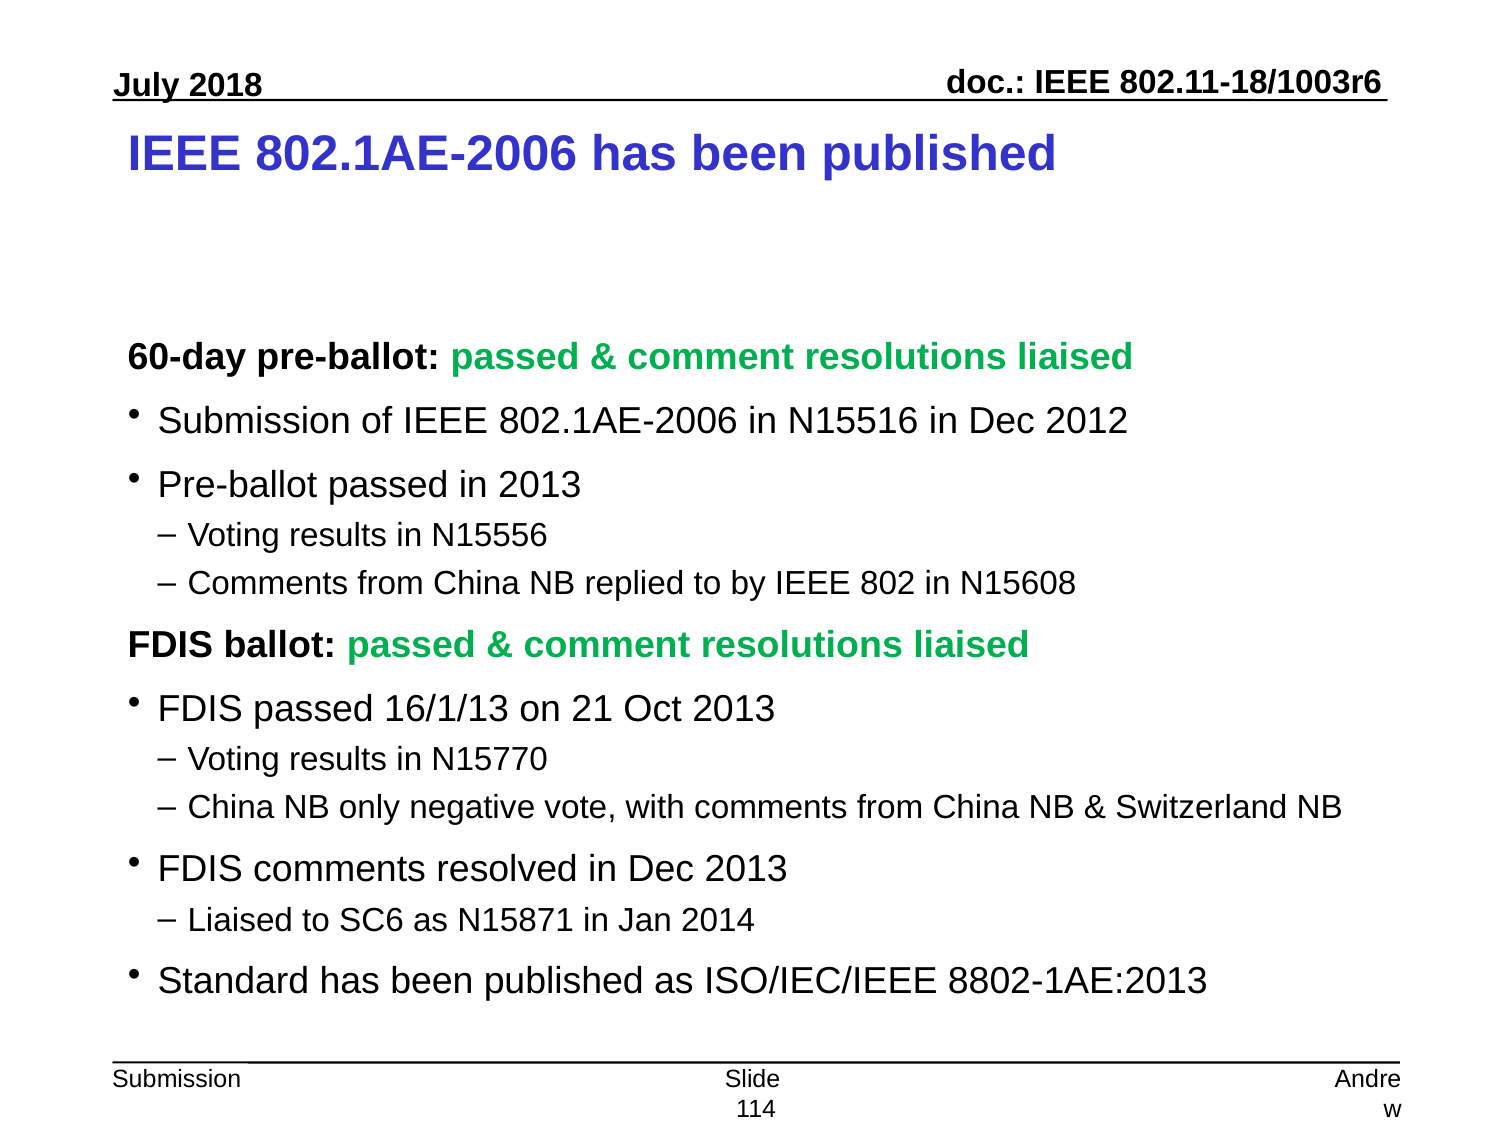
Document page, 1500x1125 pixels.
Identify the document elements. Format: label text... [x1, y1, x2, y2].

title IEEE 802.1AE-2006 has been published [112, 112, 1475, 288]
list 60-day pre-ballot: passed & comment resolutions liaised Submission of IEEE 802.1AE-2006 in N15516 in Dec 2012 Pre-ballot passed in 2013 Voting results in N15556 Comments from China NB replied to by IEEE 802 in N15608 FDIS ballot: passed & comment resolutions liaised FDIS passed 16/1/13 on 21 Oct 2013 Voting results in N15770 China NB only negative vote, with comments from China NB & Switzerland NB FDIS comments resolved in Dec 2013 Liaised to SC6 as N15871 in Jan 2014 Standard has been published as ISO/IEC/IEEE 8802-1AE:2013 [112, 324, 1388, 1000]
footer Andrew Myles, Cisco [1320, 1061, 1402, 1093]
slide_number Slide 114 [709, 1061, 803, 1093]
